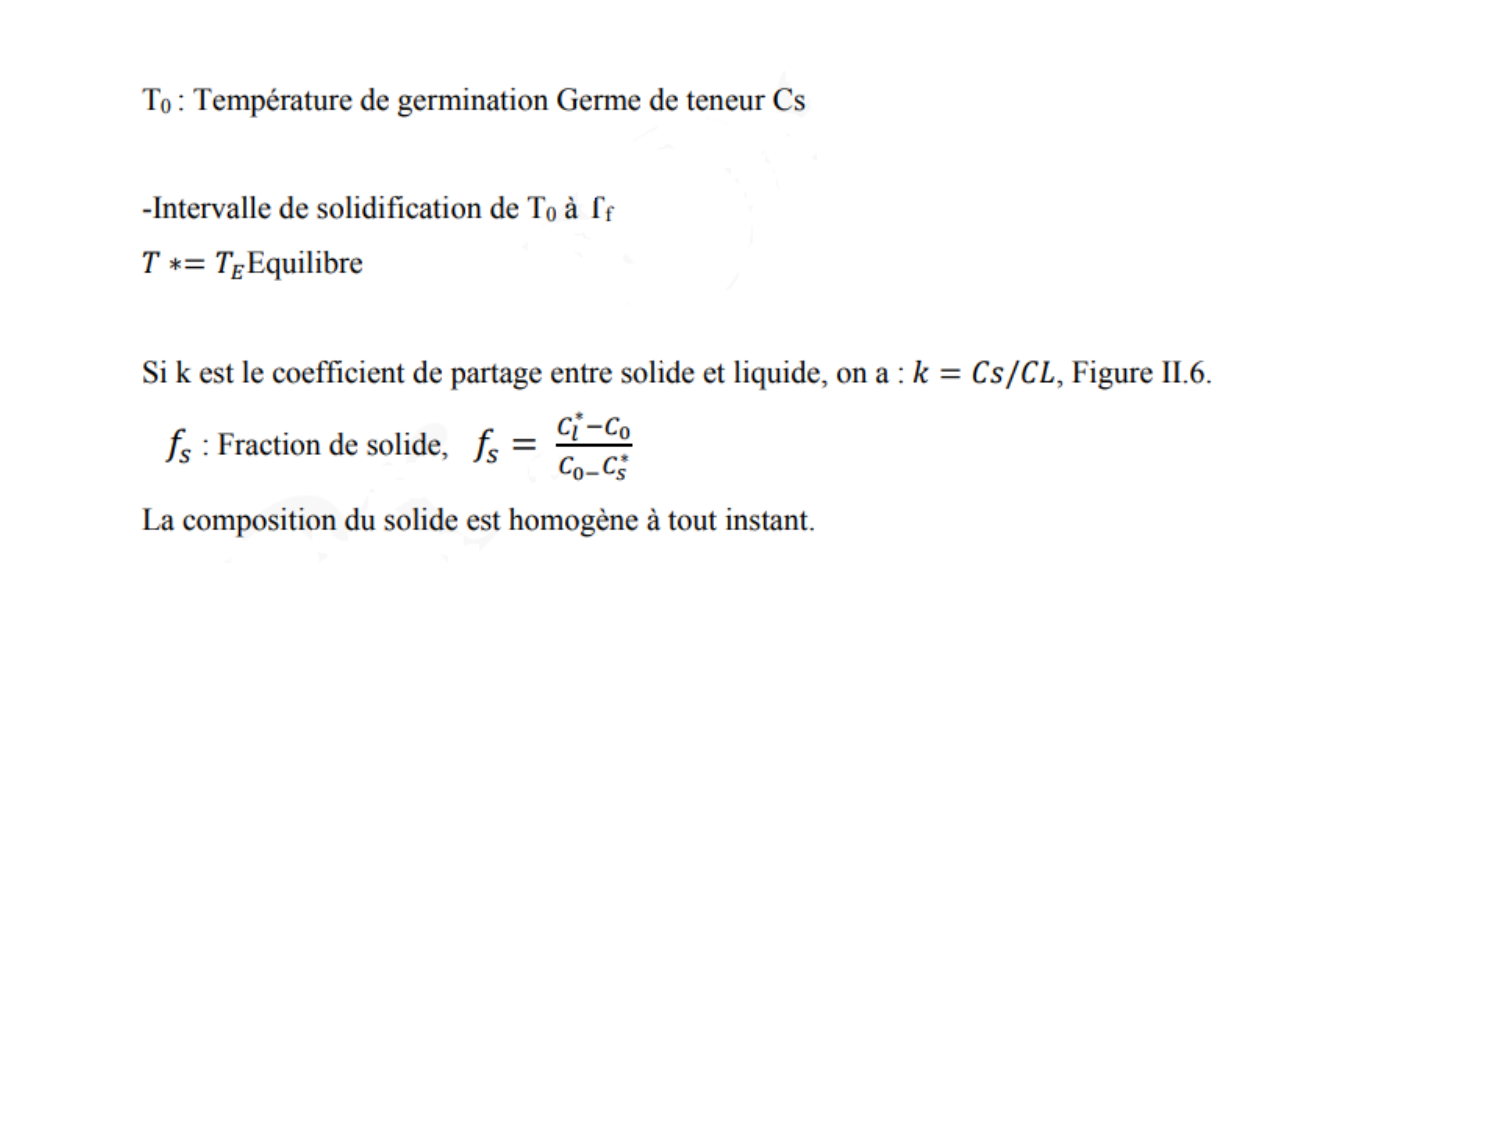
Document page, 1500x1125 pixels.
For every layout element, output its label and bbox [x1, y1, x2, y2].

picture [52, 71, 1276, 563]
